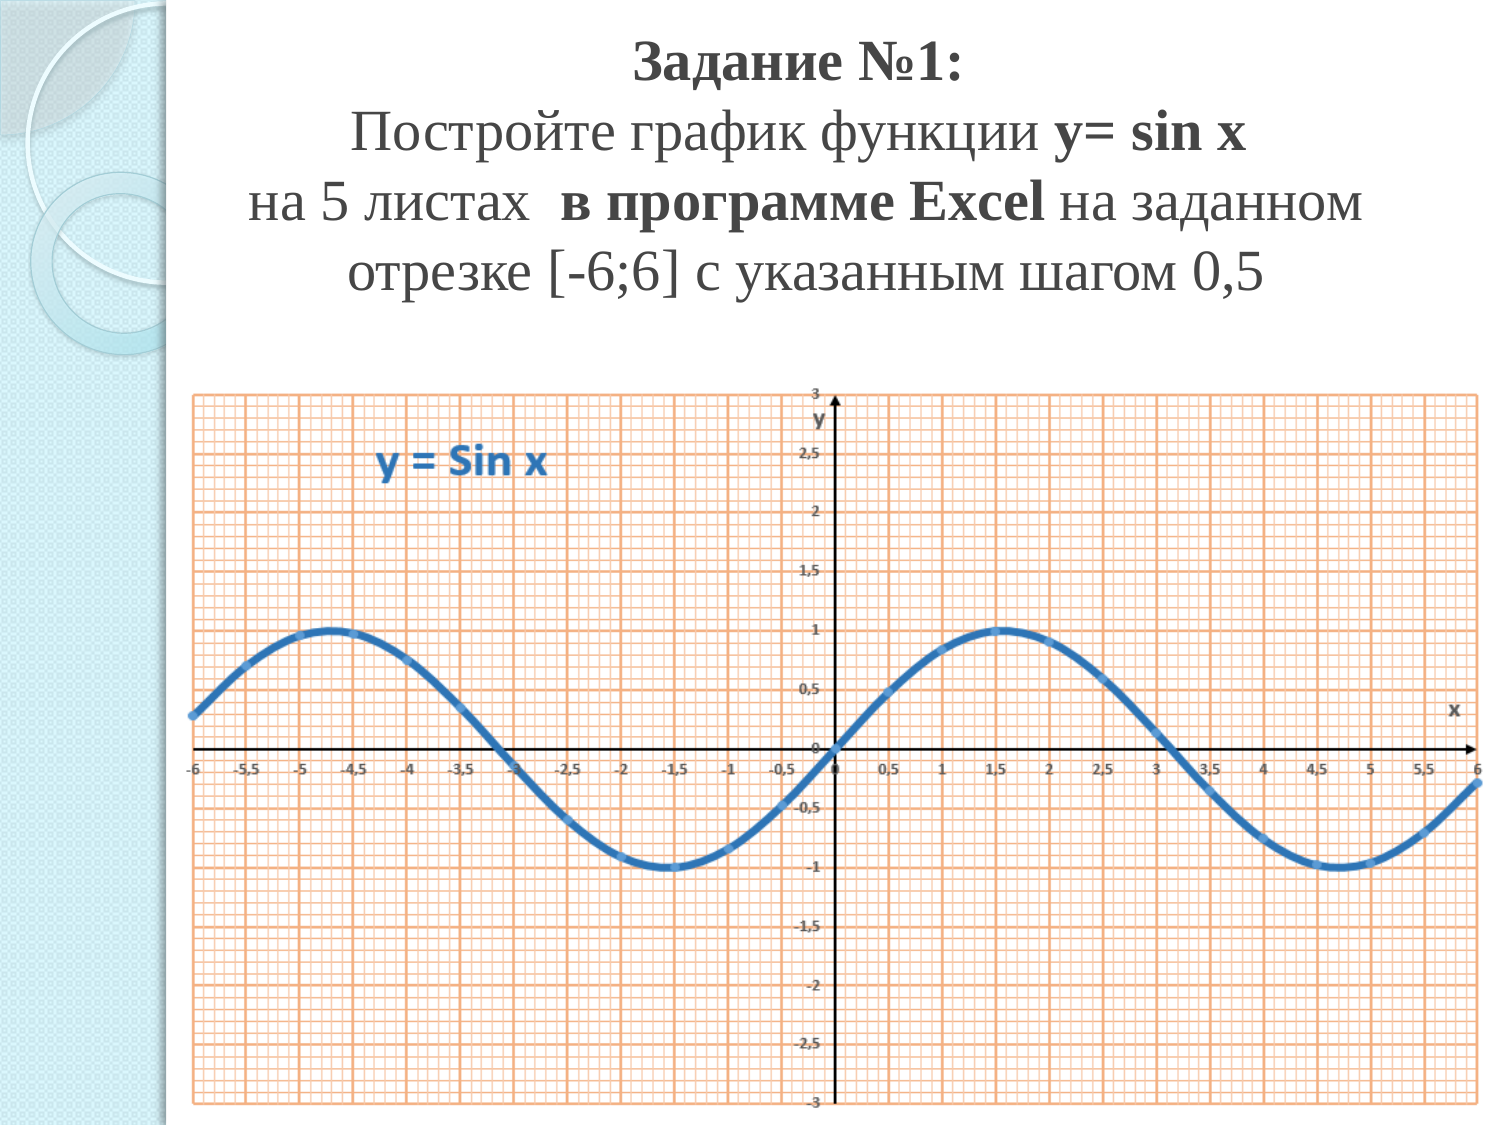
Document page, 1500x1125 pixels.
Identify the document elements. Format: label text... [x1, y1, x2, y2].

title Задание №1: Постройте график функции у= sin x на 5 листах в программе Excel на заданном отрезке [-6;6] с указанным шагом 0,5 [194, 78, 1418, 247]
picture [177, 378, 1495, 1125]
